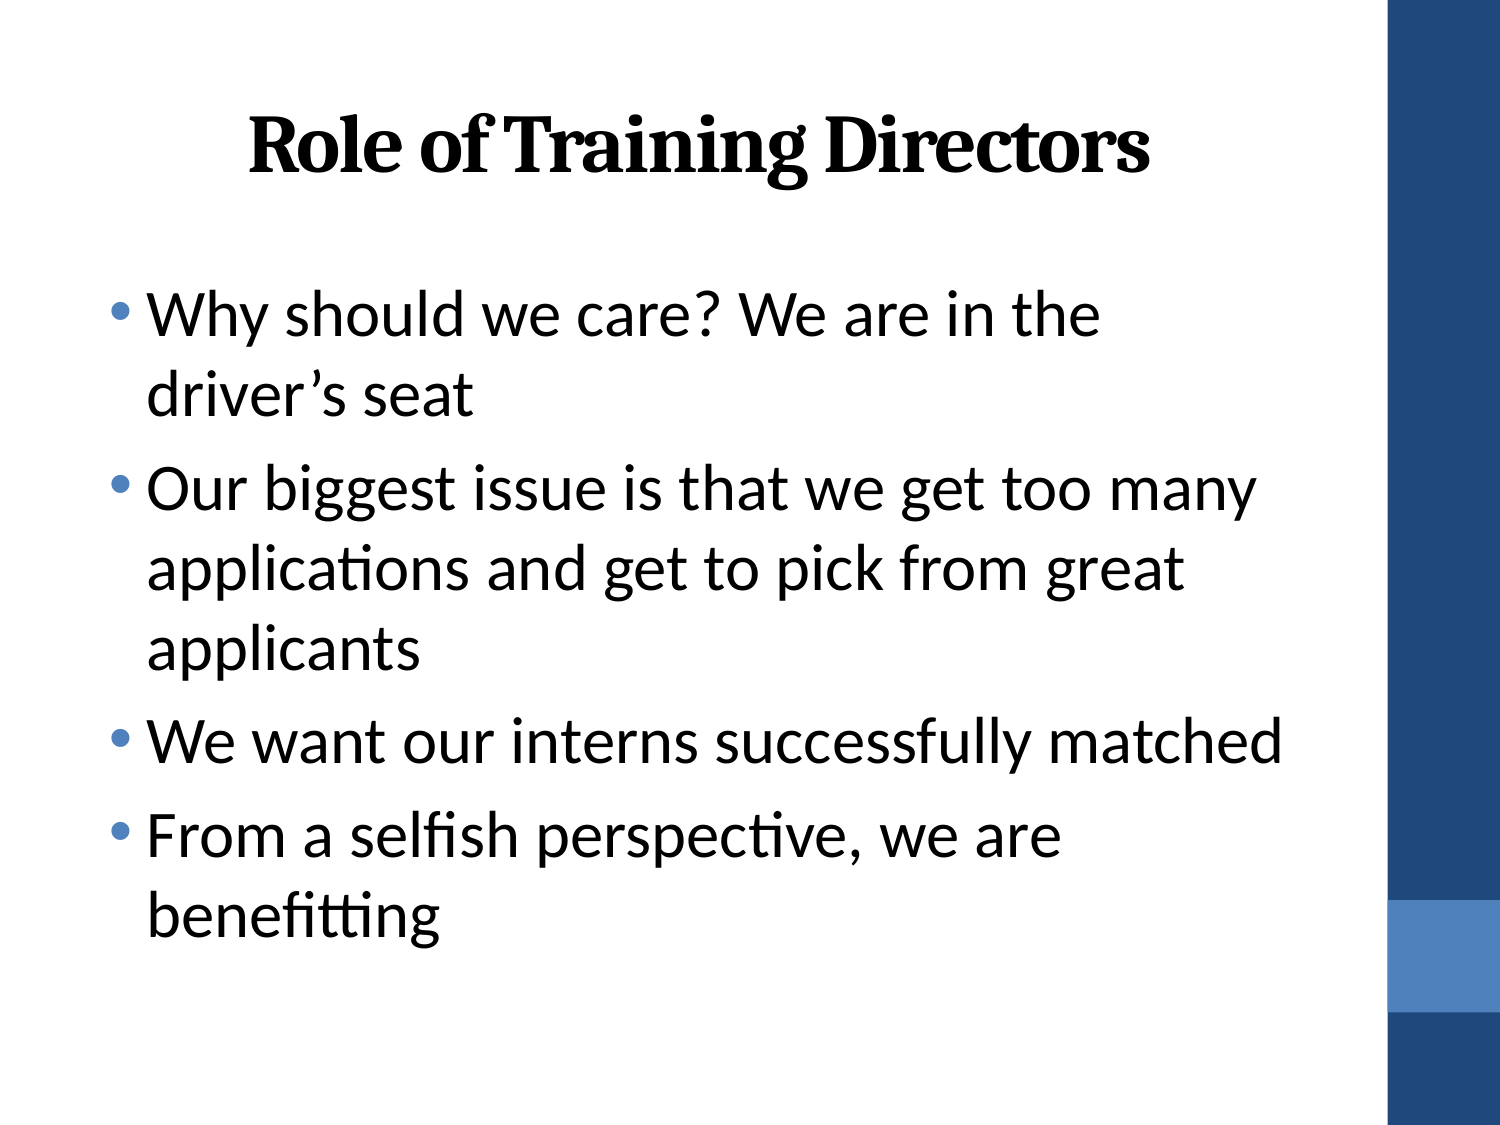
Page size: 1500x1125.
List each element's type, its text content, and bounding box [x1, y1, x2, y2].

list Why should we care? We are in the driver’s seat Our biggest issue is that we get too many applications and get to pick from great applicants We want our interns successfully matched From a selfish perspective, we are benefitting [75, 262, 1325, 1050]
title Role of Training Directors [75, 45, 1325, 233]
